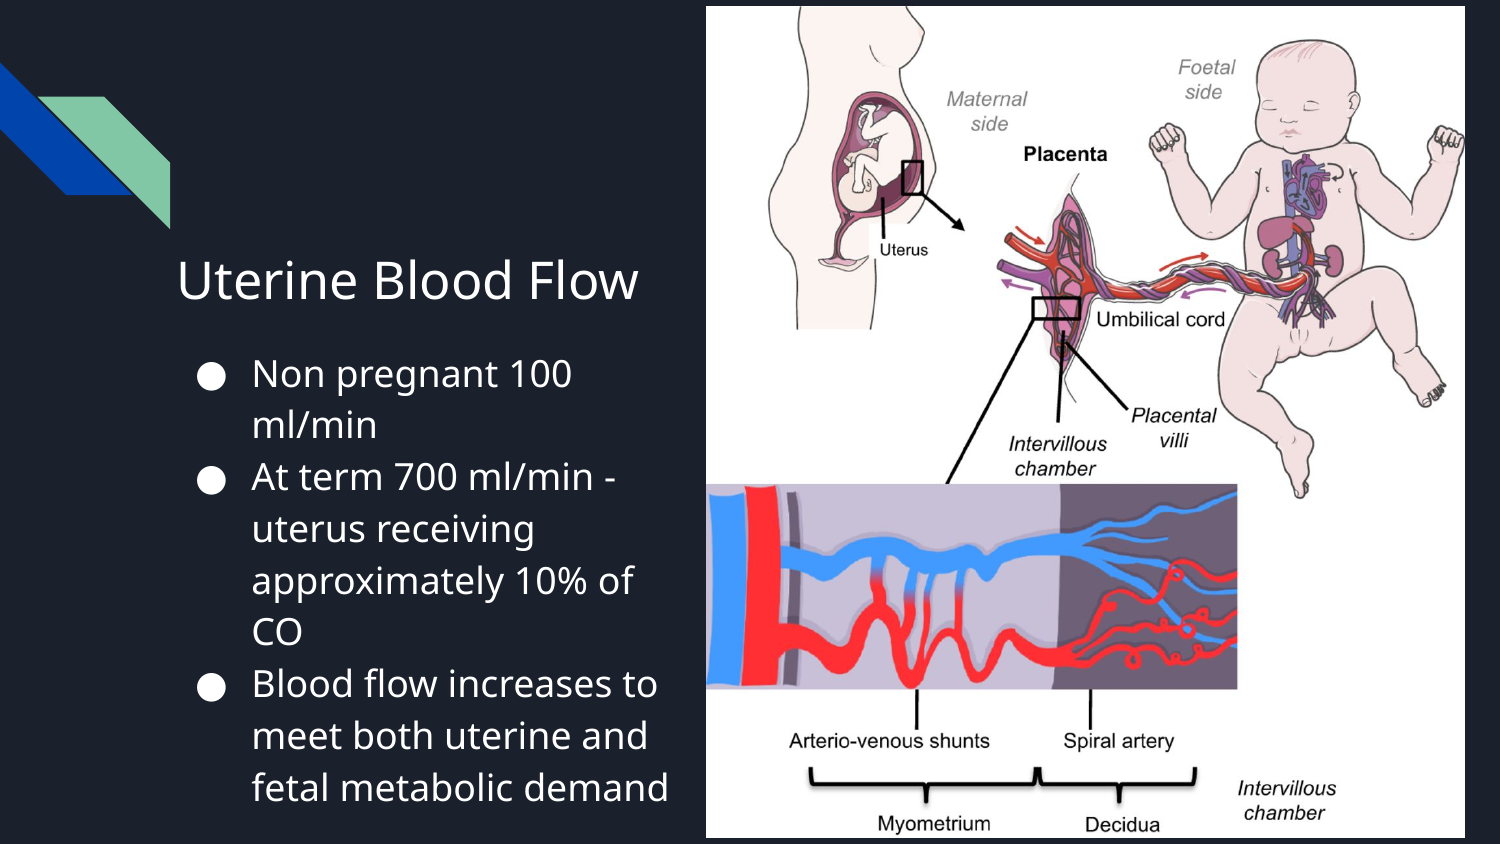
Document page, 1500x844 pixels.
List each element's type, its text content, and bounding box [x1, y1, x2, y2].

list Uterine Blood Flow Non pregnant 100 ml/min At term 700 ml/min - uterus receiving approximately 10% of CO Blood flow increases to meet both uterine and fetal metabolic demand [161, 222, 691, 799]
picture [705, 5, 1466, 838]
